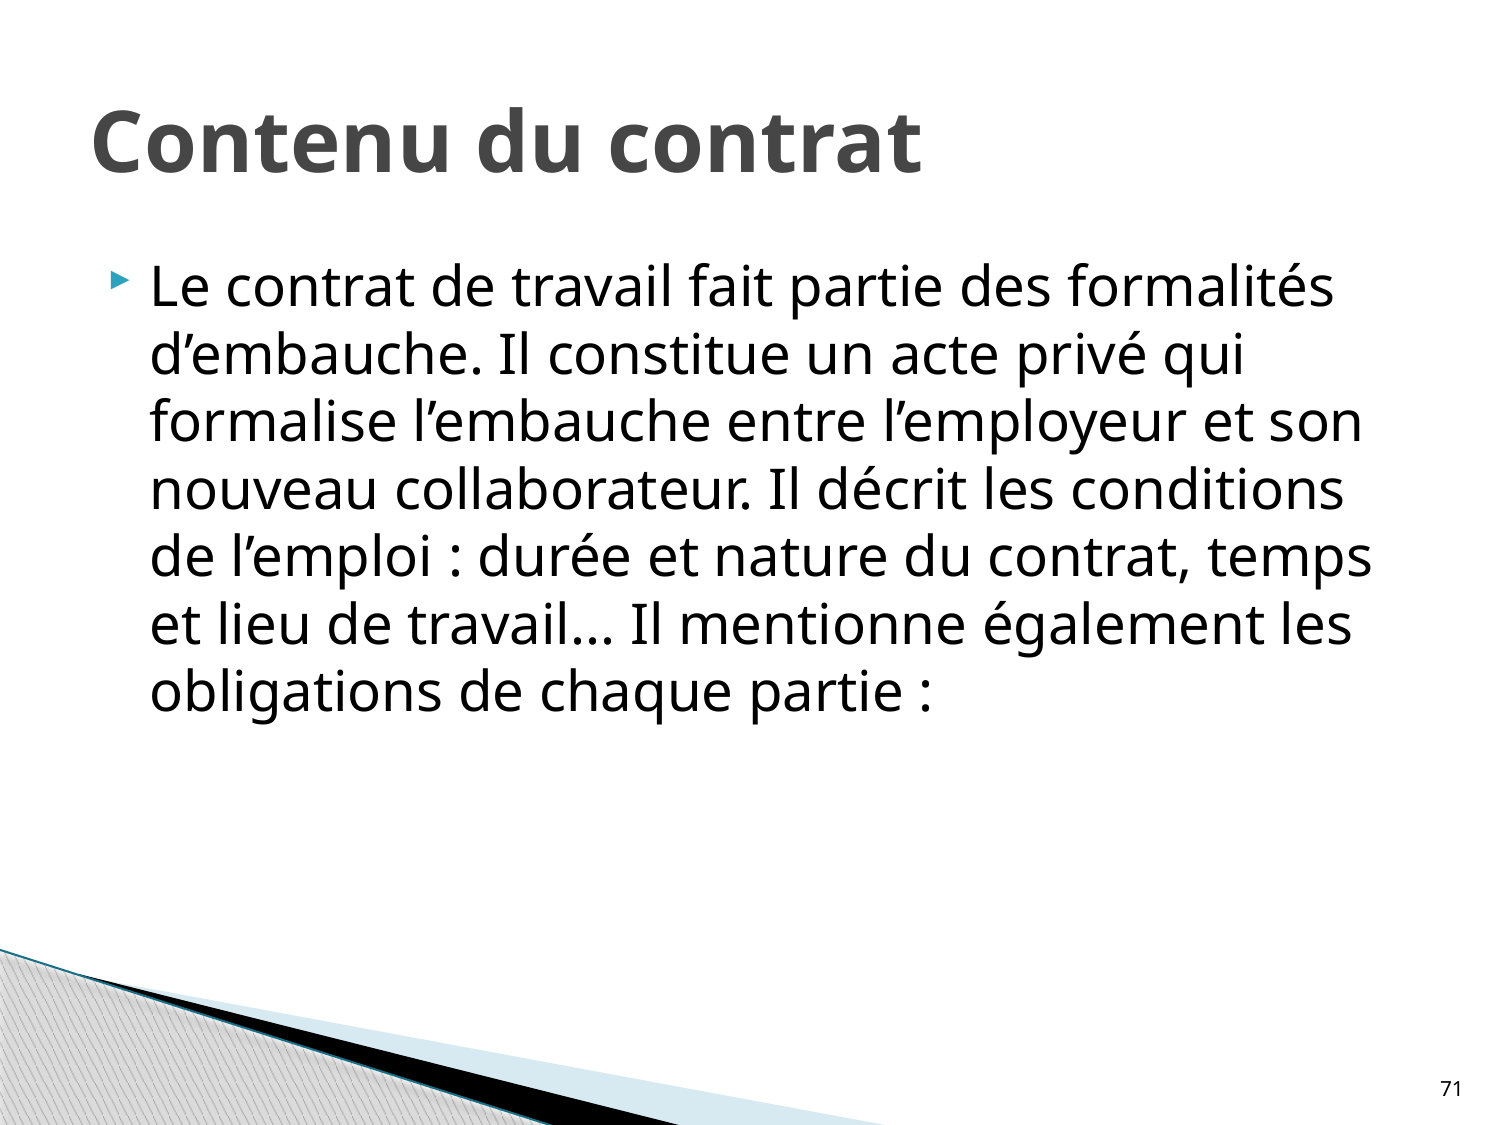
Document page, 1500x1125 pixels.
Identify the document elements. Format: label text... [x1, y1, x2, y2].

slide_number 71 [1418, 1051, 1479, 1112]
title Contenu du contrat [75, 45, 1425, 233]
list Le contrat de travail fait partie des formalités d’embauche. Il constitue un acte privé qui formalise l’embauche entre l’employeur et son nouveau collaborateur. Il décrit les conditions de l’emploi : durée et nature du contrat, temps et lieu de travail... Il mentionne également les obligations de chaque partie : [75, 243, 1425, 986]
